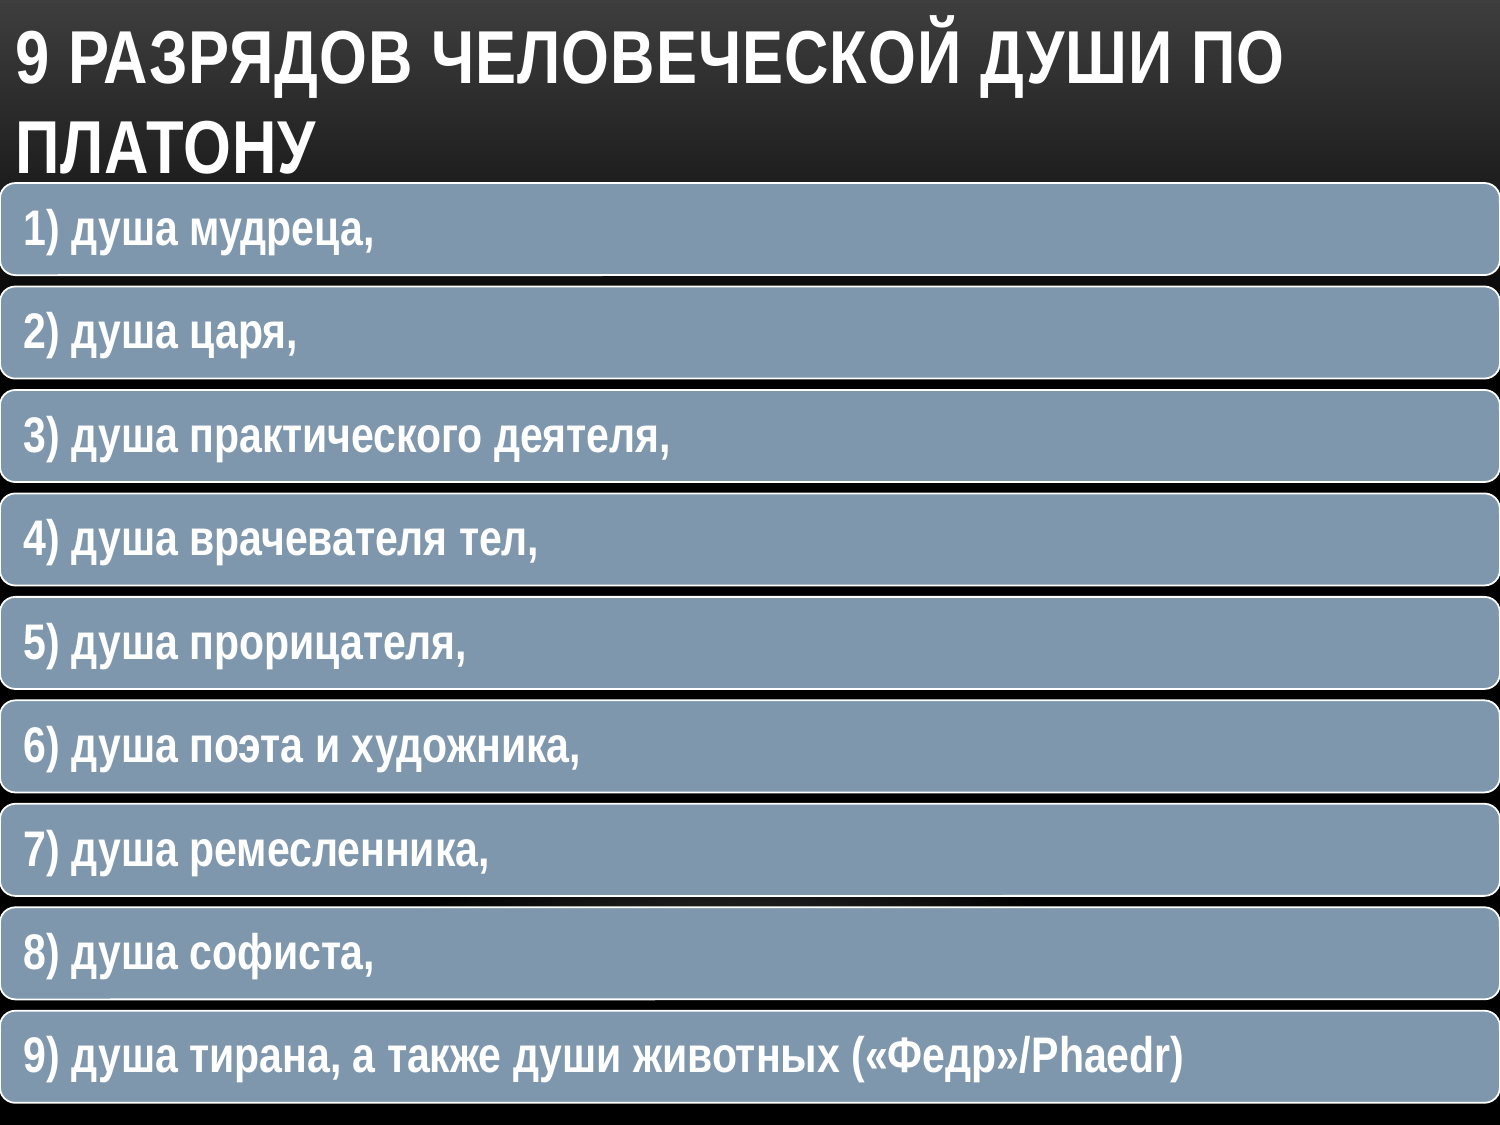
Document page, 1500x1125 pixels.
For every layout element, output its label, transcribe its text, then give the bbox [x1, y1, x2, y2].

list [0, 160, 1500, 1125]
title 9 разрядов человеческой души по платону [0, 0, 1500, 160]
